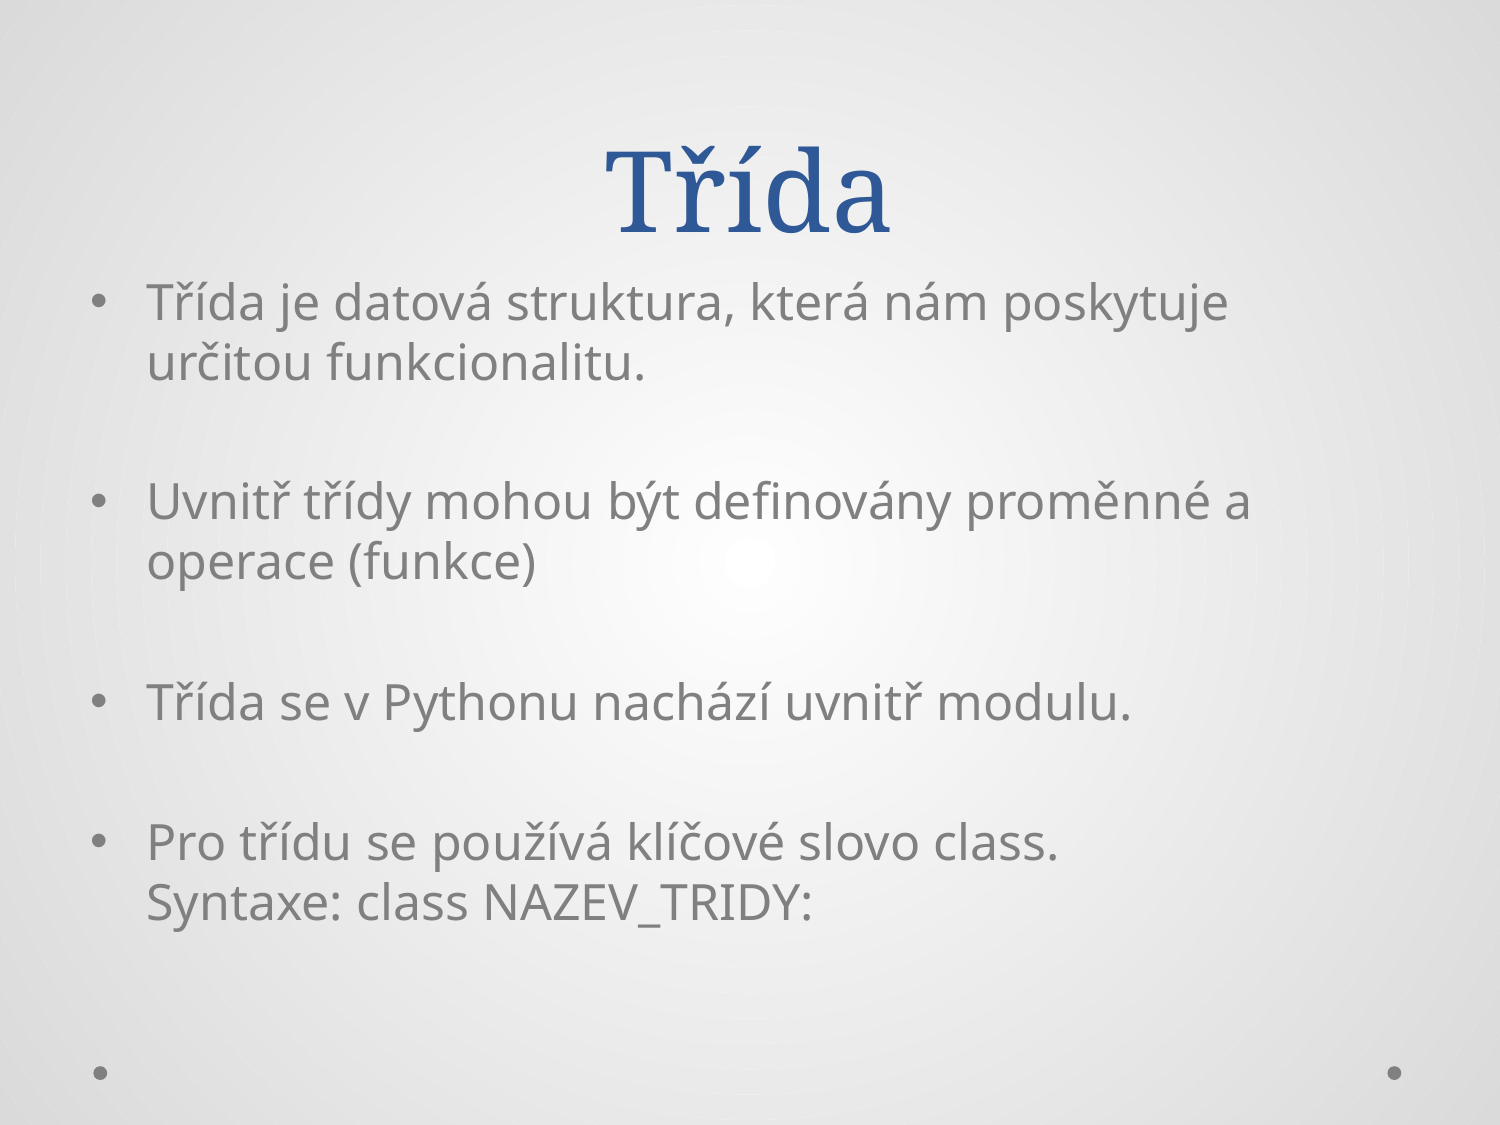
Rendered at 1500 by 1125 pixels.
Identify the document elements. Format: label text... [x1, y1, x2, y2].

title Třída [75, 0, 1425, 262]
list Třída je datová struktura, která nám poskytuje určitou funkcionalitu. Uvnitř třídy mohou být definovány proměnné a operace (funkce) Třída se v Pythonu nachází uvnitř modulu. Pro třídu se používá klíčové slovo class. Syntaxe: class NAZEV_TRIDY: [75, 262, 1425, 1005]
